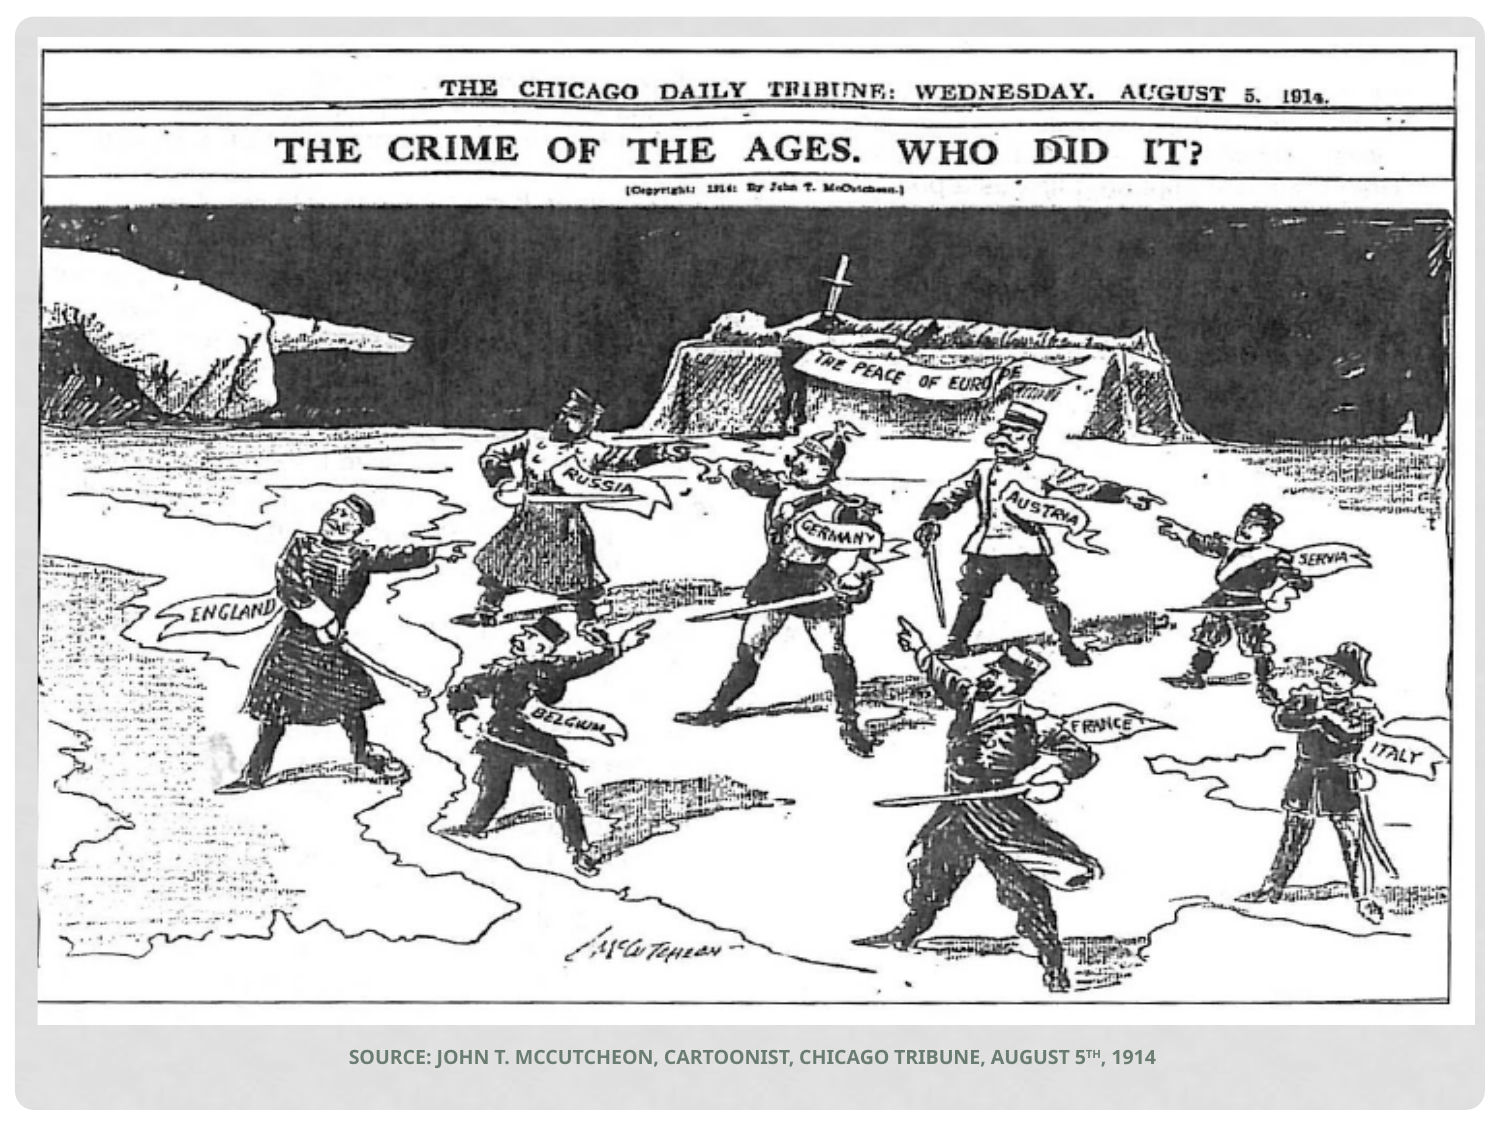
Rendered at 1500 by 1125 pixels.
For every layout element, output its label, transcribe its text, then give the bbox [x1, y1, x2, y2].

title Source: John T. McCutcheon, cartoonist, Chicago Tribune, August 5th, 1914 [75, 1037, 1431, 1100]
picture [37, 37, 1476, 1026]
